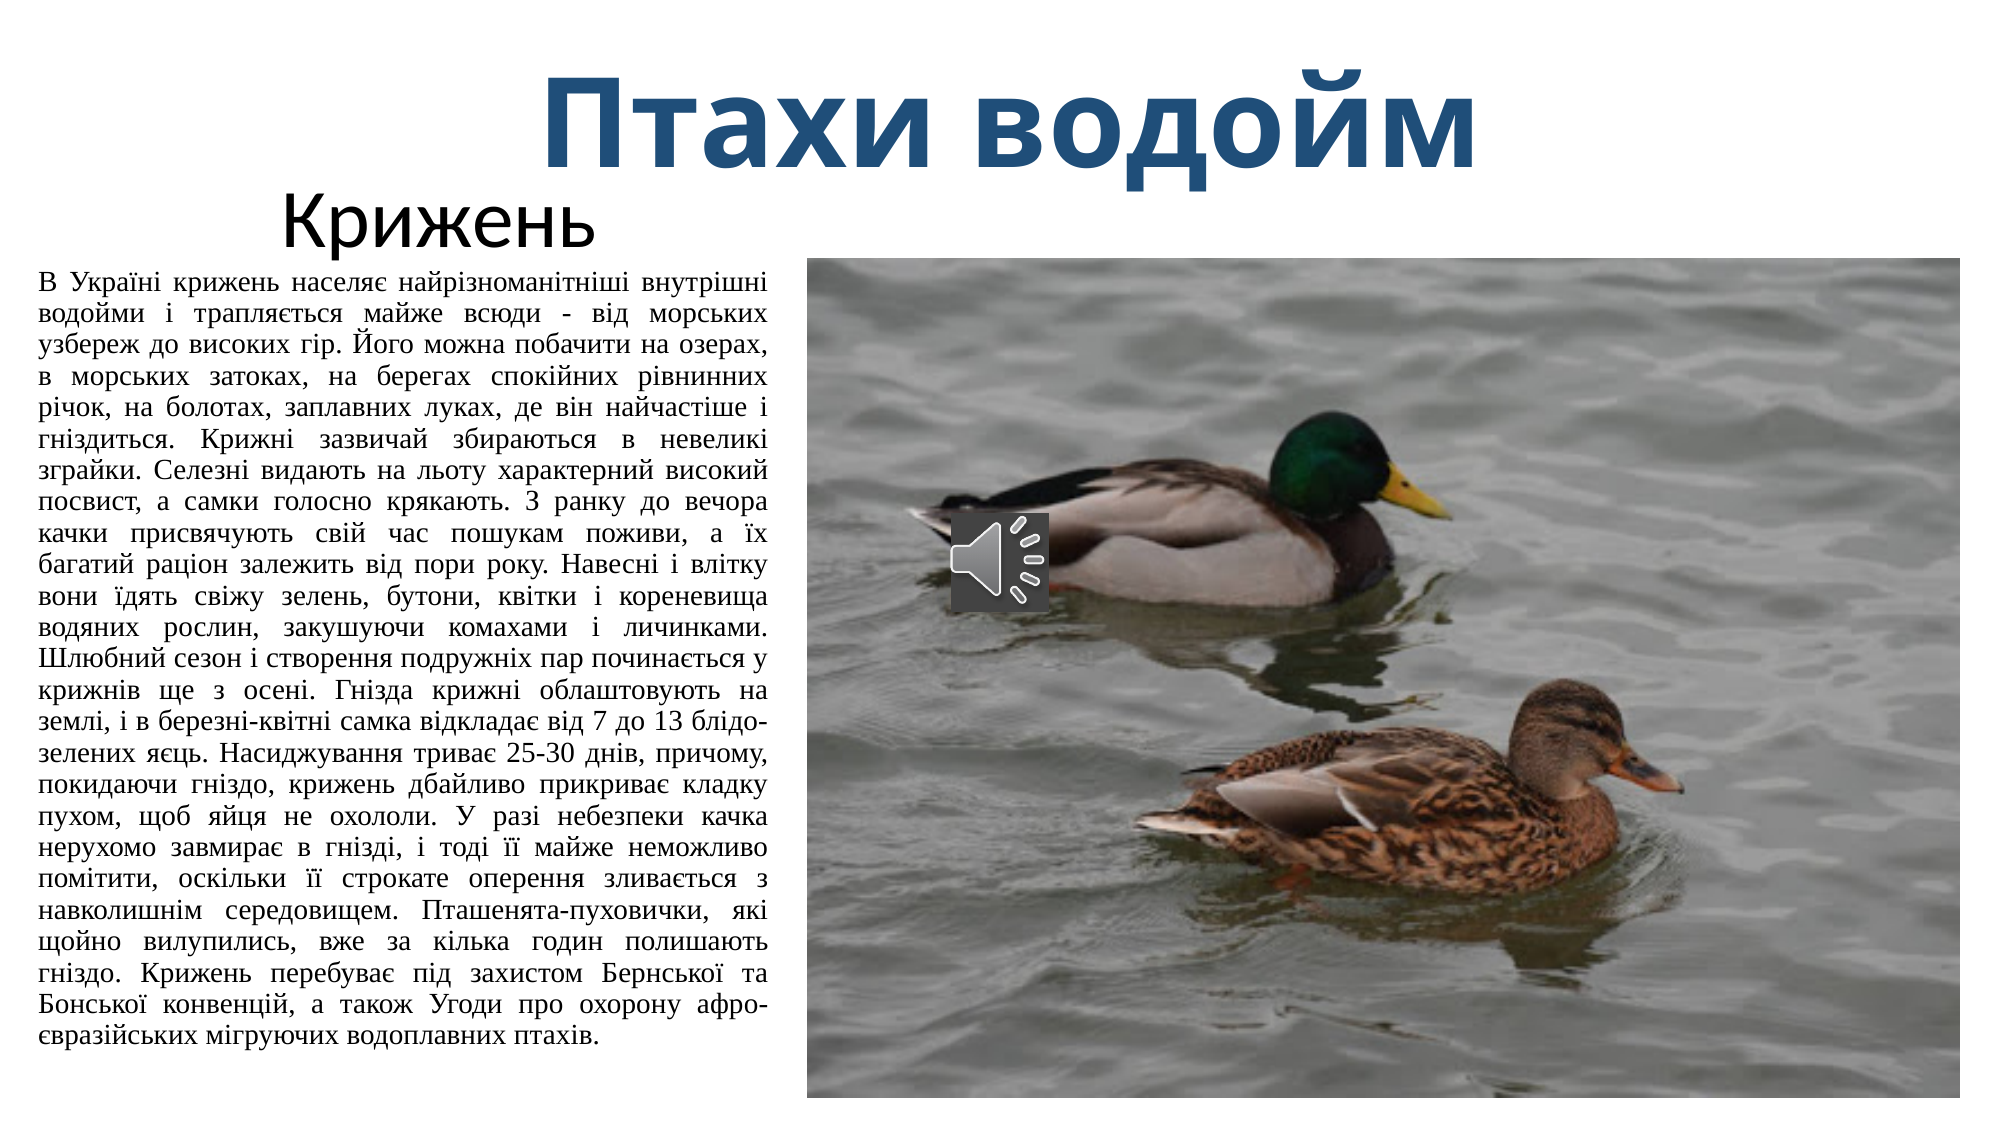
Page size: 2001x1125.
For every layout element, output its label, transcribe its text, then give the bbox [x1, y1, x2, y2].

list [807, 258, 1960, 1098]
picture [949, 512, 1050, 613]
title Птахи водойм [927, 56, 1882, 203]
list В Україні крижень населяє найрізноманітніші внутрішні водойми і трапляється майже всюди - від морських узбереж до високих гір. Його можна побачити на озерах, в морських затоках, на берегах спокійних рівнинних річок, на болотах, заплавних луках, де він найчастіше і гніздиться. Крижні зазвичай збираються в невеликі зграйки. Селезні видають на льоту характерний високий посвист, а самки голосно крякають. З ранку до вечора качки присвячують свій час пошукам поживи, а їх багатий раціон залежить від пори року. Навесні і влітку вони їдять свіжу зелень, бутони, квітки і кореневища водяних рослин, закушуючи комахами і личинками. Шлюбний сезон і створення подружніх пар починається у крижнів ще з осені. Гнізда крижні облаштовують на землі, і в березні-квітні самка відкладає від 7 до 13 блідо-зелених яєць. Насиджування триває 25-30 днів, причому, покидаючи гніздо, крижень дбайливо прикриває кладку пухом, щоб яйця не охололи. У разі небезпеки качка нерухомо завмирає в гнізді, і тоді її майже неможливо помітити, оскільки її строкате оперення зливається з навколишнім середовищем. Пташенята-пуховички, які щойно вилупились, вже за кілька годин полишають гніздо. Крижень перебуває під захистом Бернської та Бонської конвенцій, а також Угоди про охорону афро-євразійських мігруючих водоплавних птахів. [23, 272, 784, 1125]
text_box Крижень [0, 56, 927, 272]
